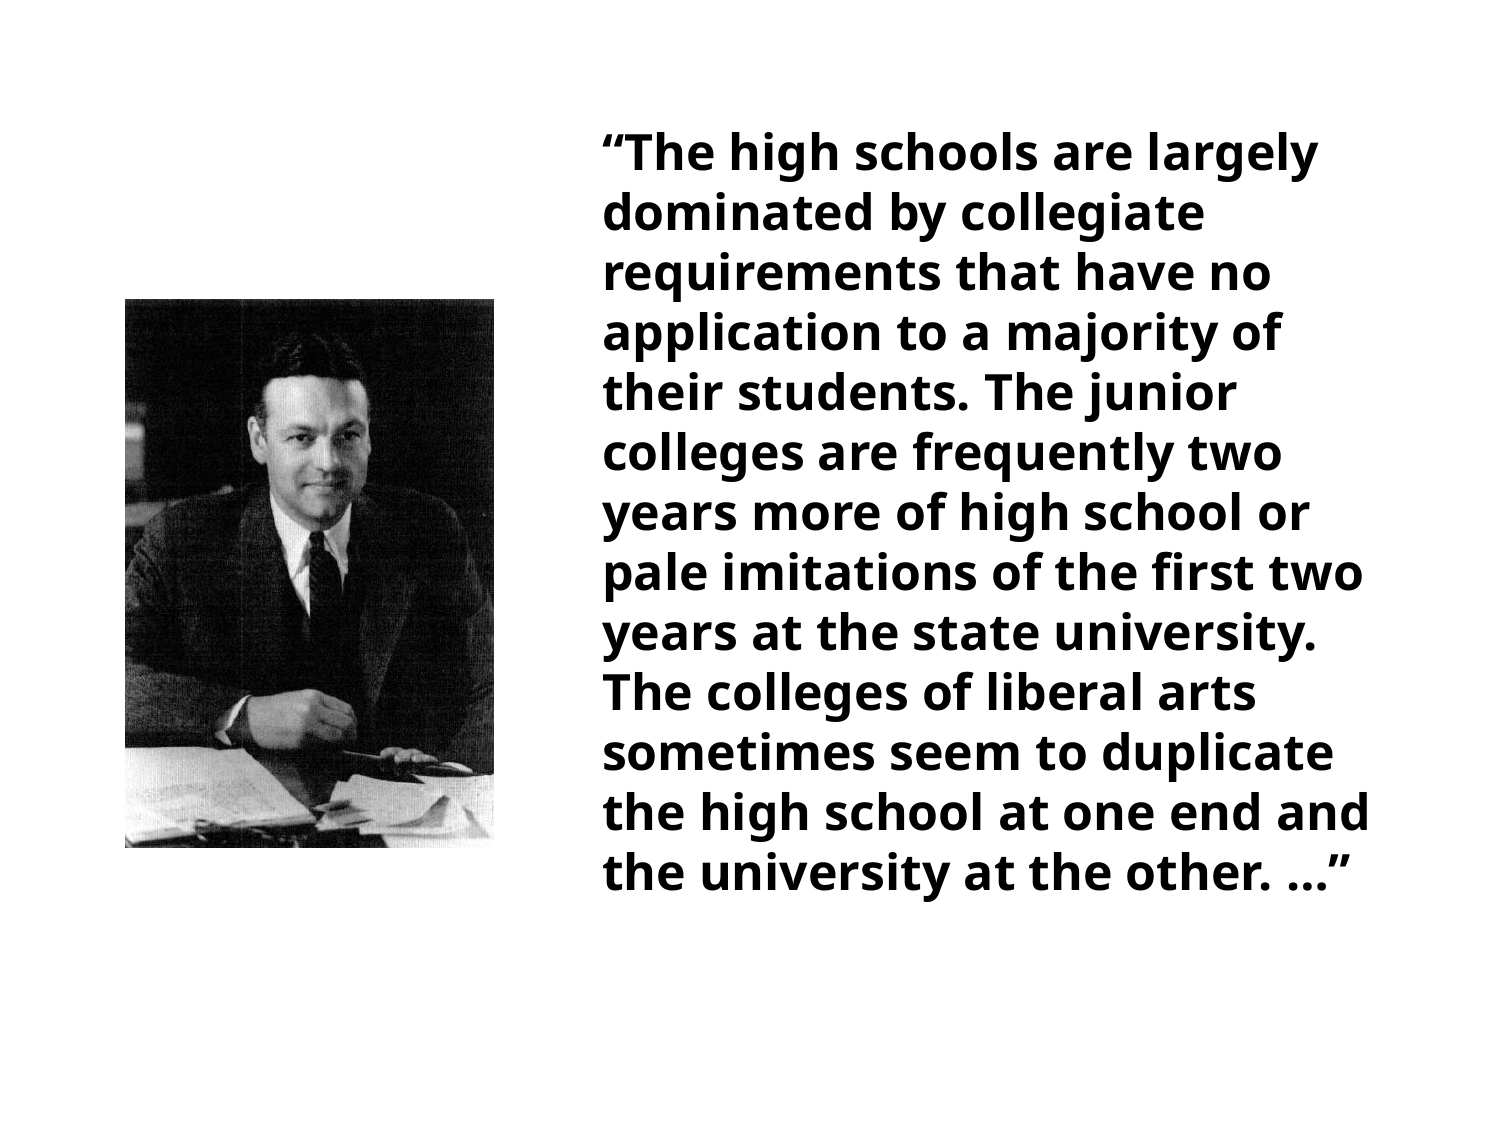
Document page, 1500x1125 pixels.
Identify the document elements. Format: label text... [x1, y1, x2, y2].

text_box “The high schools are largely dominated by collegiate requirements that have no application to a majority of their students. The junior colleges are frequently two years more of high school or pale imitations of the first two years at the state university. The colleges of liberal arts sometimes seem to duplicate the high school at one end and the university at the other. …” [587, 112, 1388, 950]
picture [124, 299, 494, 848]
